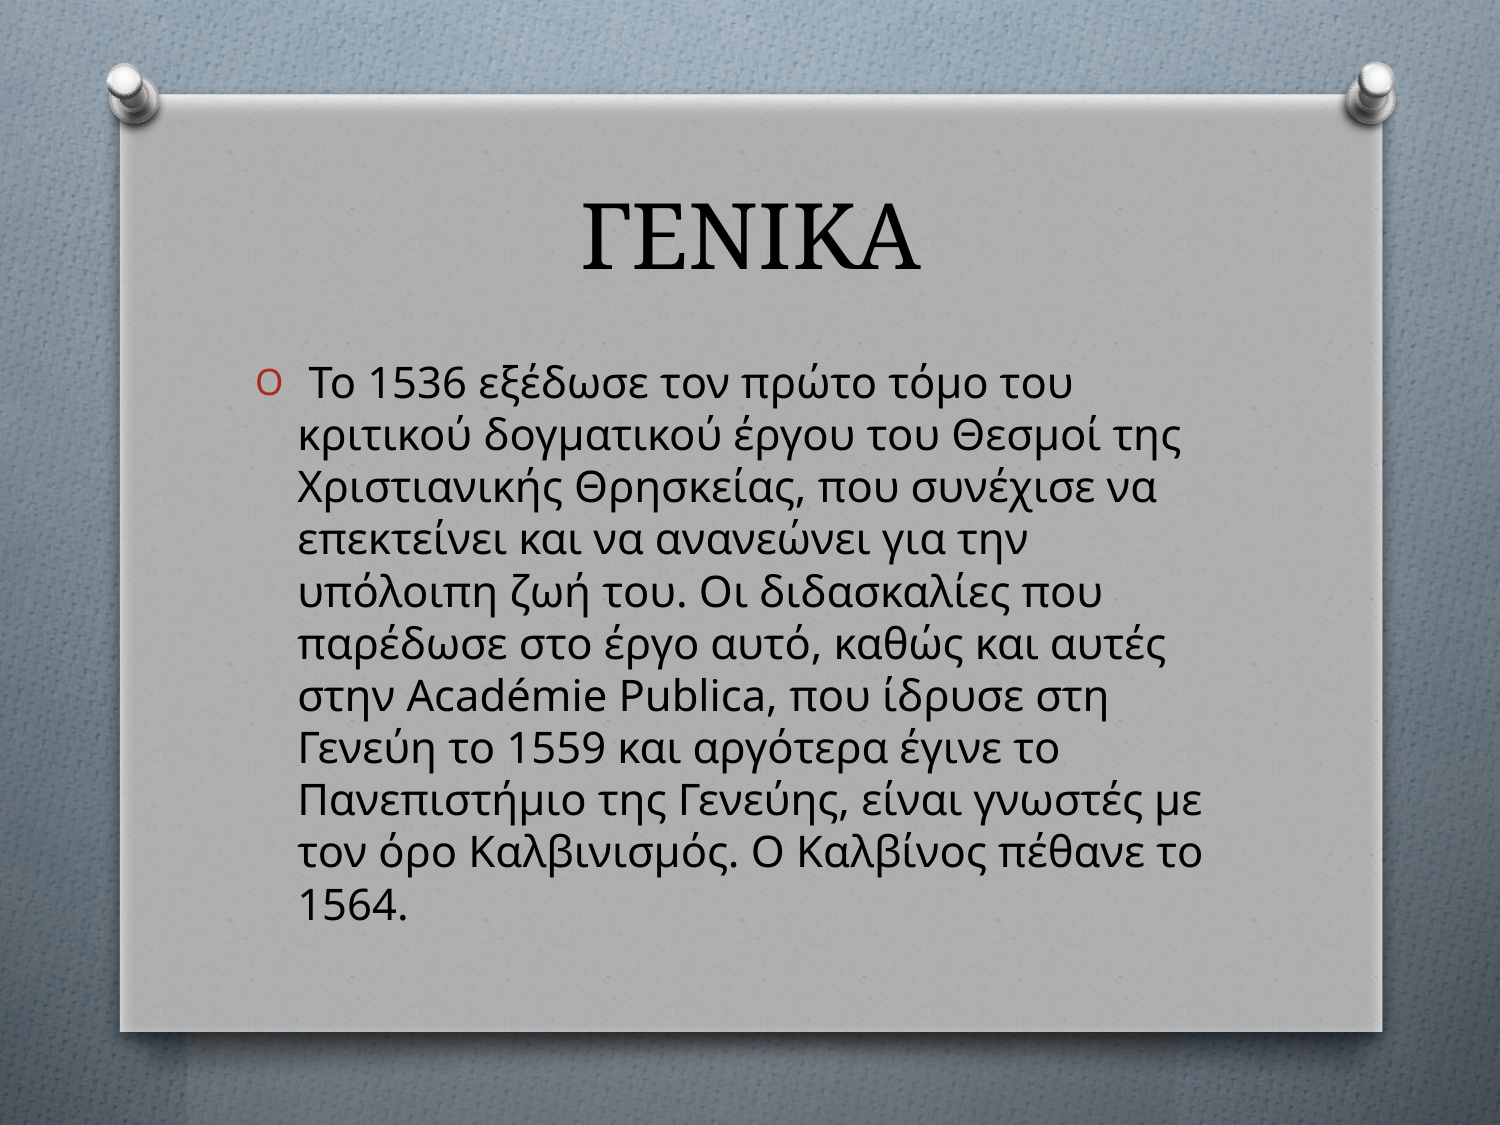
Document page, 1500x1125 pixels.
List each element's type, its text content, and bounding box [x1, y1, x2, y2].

picture [75, 29, 198, 153]
list Το 1536 εξέδωσε τον πρώτο τόμο του κριτικού δογματικού έργου του Θεσμοί της Χριστιανικής Θρησκείας, που συνέχισε να επεκτείνει και να ανανεώνει για την υπόλοιπη ζωή του. Οι διδασκαλίες που παρέδωσε στο έργο αυτό, καθώς και αυτές στην Académie Publica, που ίδρυσε στη Γενεύη το 1559 και αργότερα έγινε το Πανεπιστήμιο της Γενεύης, είναι γνωστές με τον όρο Καλβινισμός. Ο Καλβίνος πέθανε το 1564. [240, 347, 1257, 939]
picture [1317, 35, 1439, 156]
title ΓΕΝΙΚΑ [179, 134, 1323, 332]
